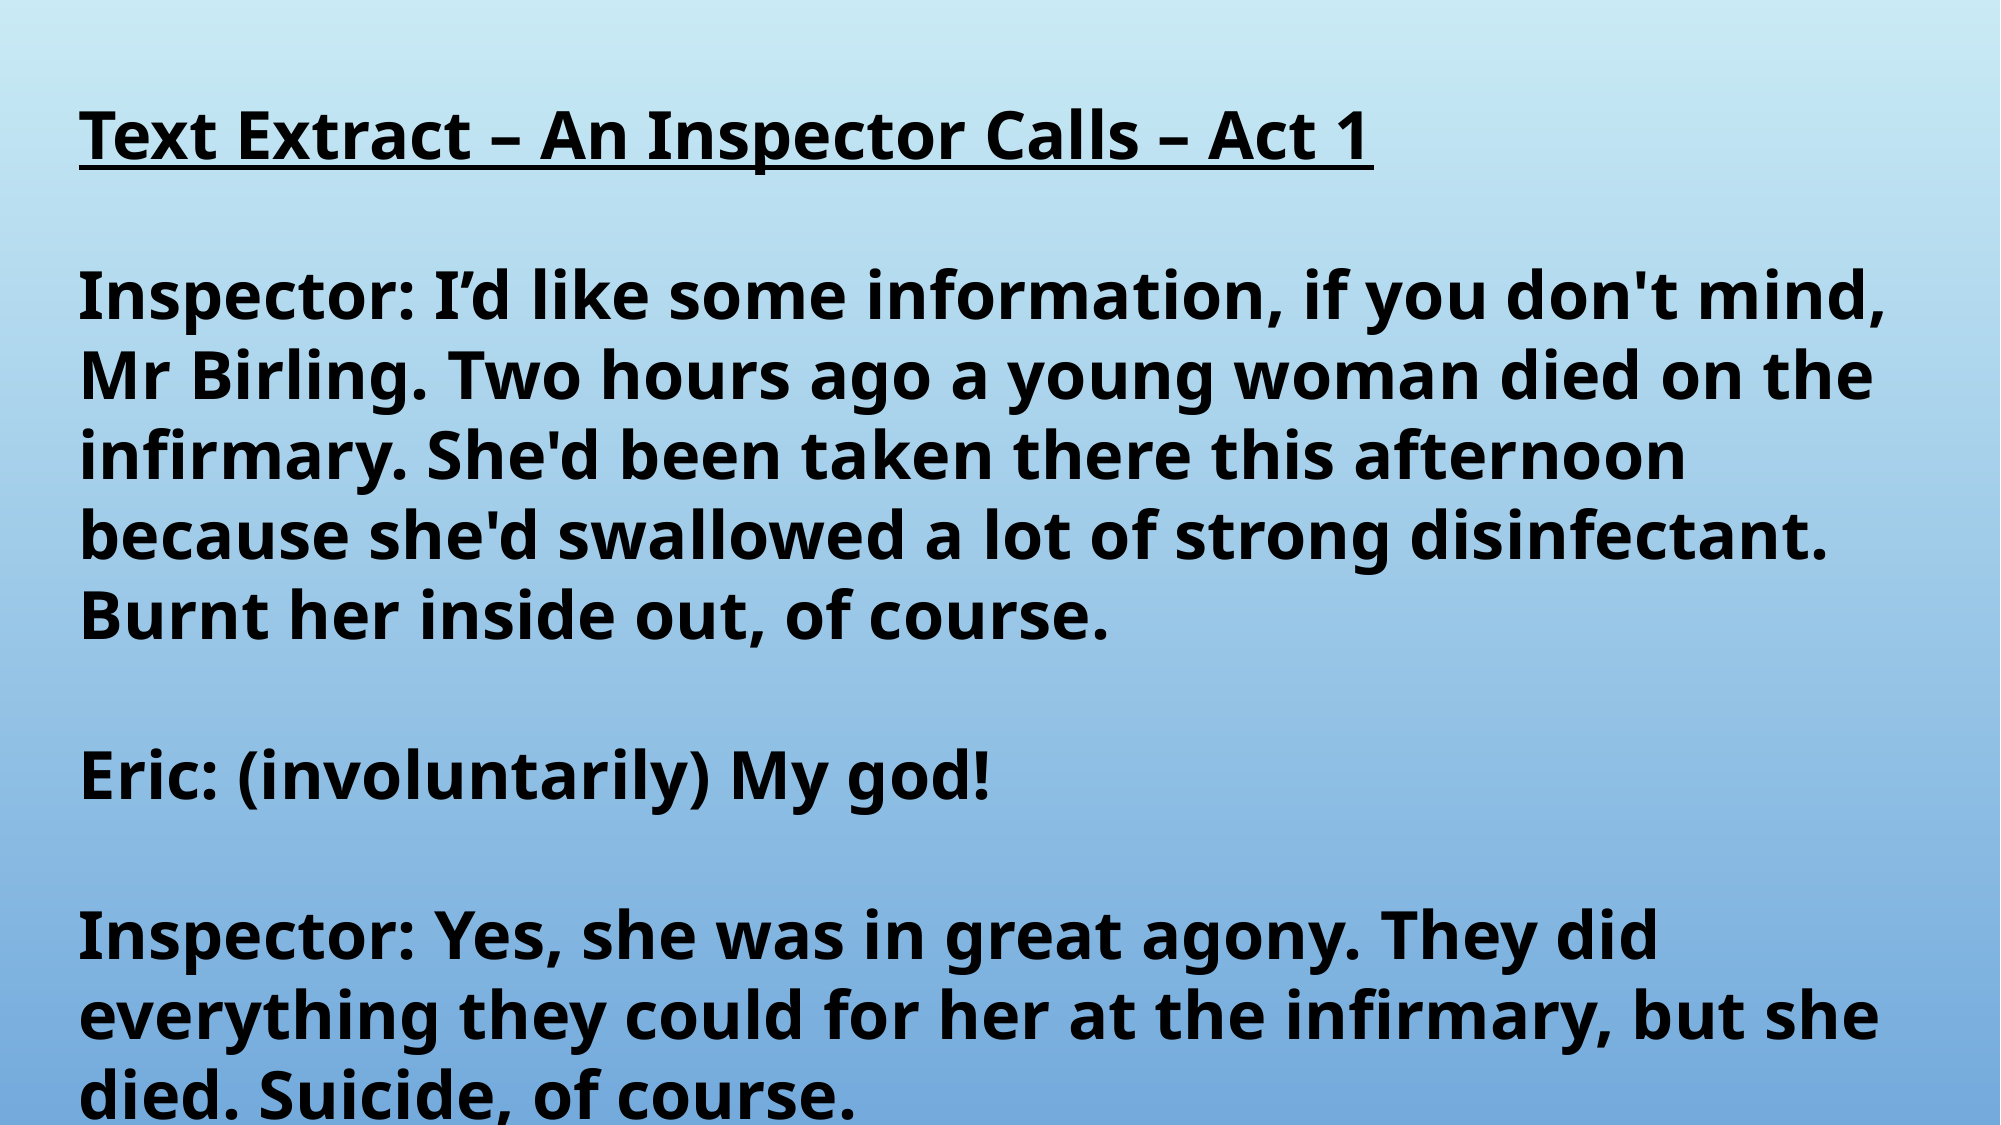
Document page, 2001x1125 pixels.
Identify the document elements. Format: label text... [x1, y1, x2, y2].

text_box Text Extract – An Inspector Calls – Act 1 Inspector: I’d like some information, if you don't mind, Mr Birling. Two hours ago a young woman died on the infirmary. She'd been taken there this afternoon because she'd swallowed a lot of strong disinfectant. Burnt her inside out, of course. Eric: (involuntarily) My god! Inspector: Yes, she was in great agony. They did everything they could for her at the infirmary, but she died. Suicide, of course. [64, 85, 1913, 1125]
